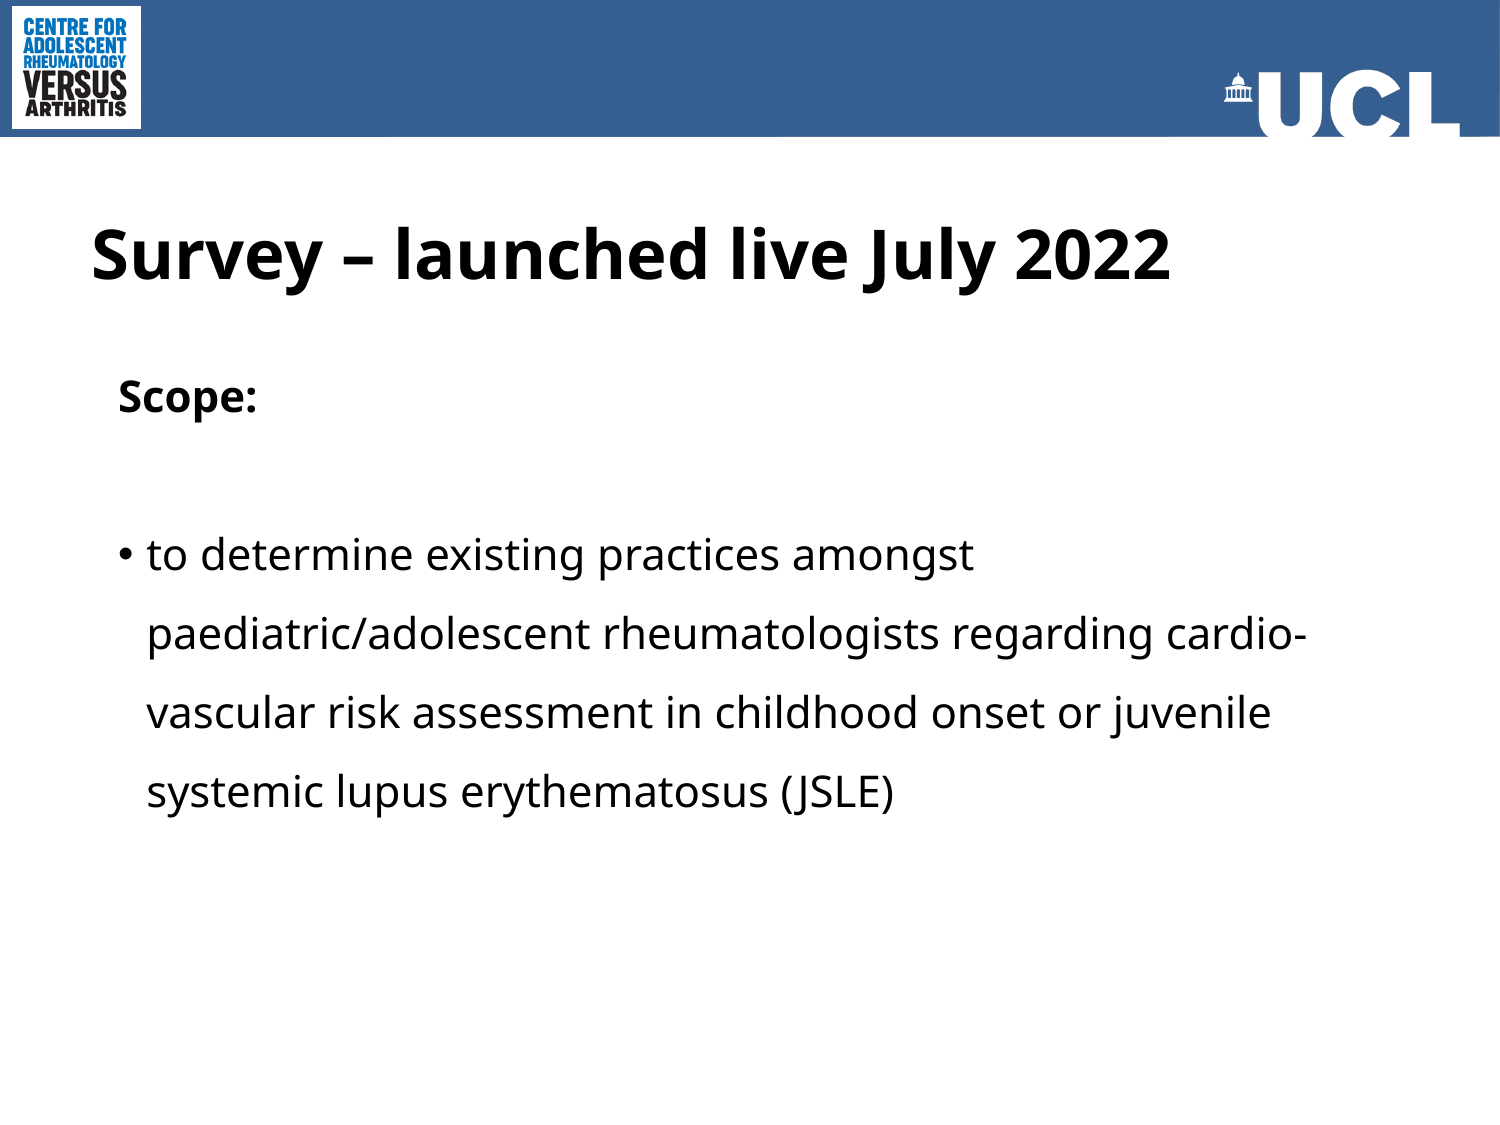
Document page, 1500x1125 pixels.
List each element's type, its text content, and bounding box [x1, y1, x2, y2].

list Scope: to determine existing practices amongst paediatric/adolescent rheumatologists regarding cardio-vascular risk assessment in childhood onset or juvenile systemic lupus erythematosus (JSLE) [103, 299, 1397, 1014]
title Survey – launched live July 2022 [76, 137, 1371, 330]
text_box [0, 0, 1500, 137]
